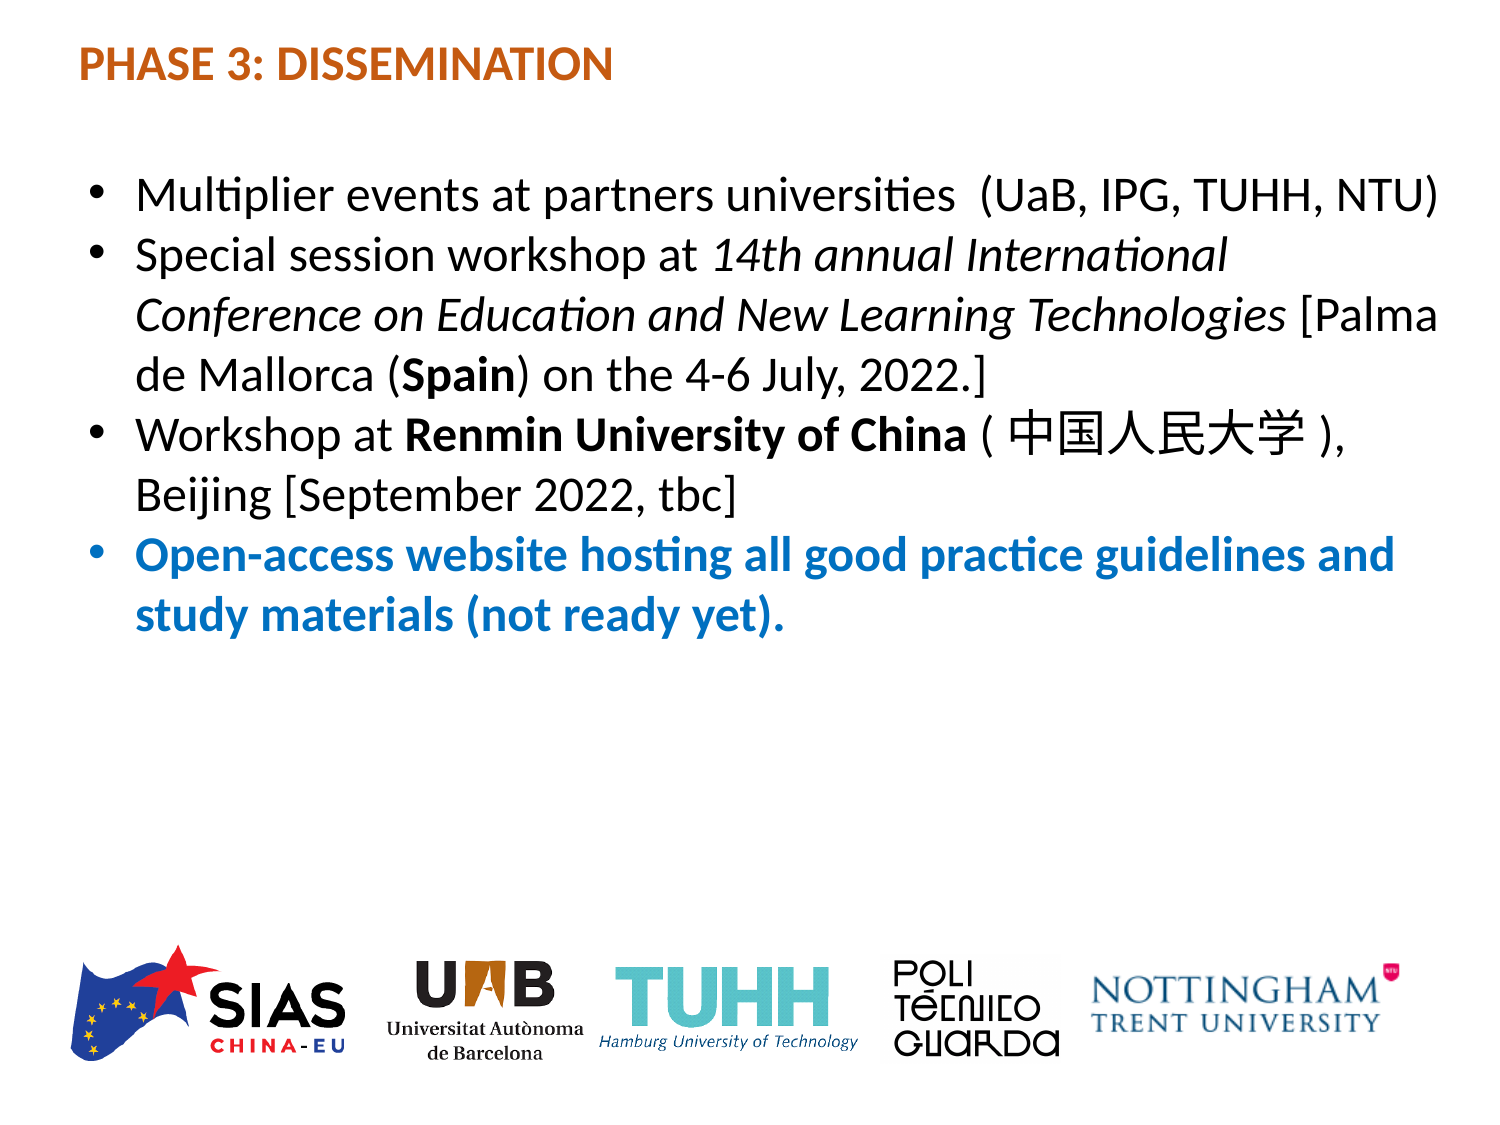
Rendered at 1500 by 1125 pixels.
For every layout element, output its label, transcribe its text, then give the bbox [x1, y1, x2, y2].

text_box Multiplier events at partners universities (UaB, IPG, TUHH, NTU) Special session workshop at 14th annual International Conference on Education and New Learning Technologies [Palma de Mallorca (Spain) on the 4-6 July, 2022.] Workshop at Renmin University of China (中国人民大学), Beijing [September 2022, tbc] Open-access website hosting all good practice guidelines and study materials (not ready yet). [73, 153, 1469, 649]
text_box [52, 935, 1408, 1083]
text_box PHASE 3: DISSEMINATION [63, 23, 641, 98]
